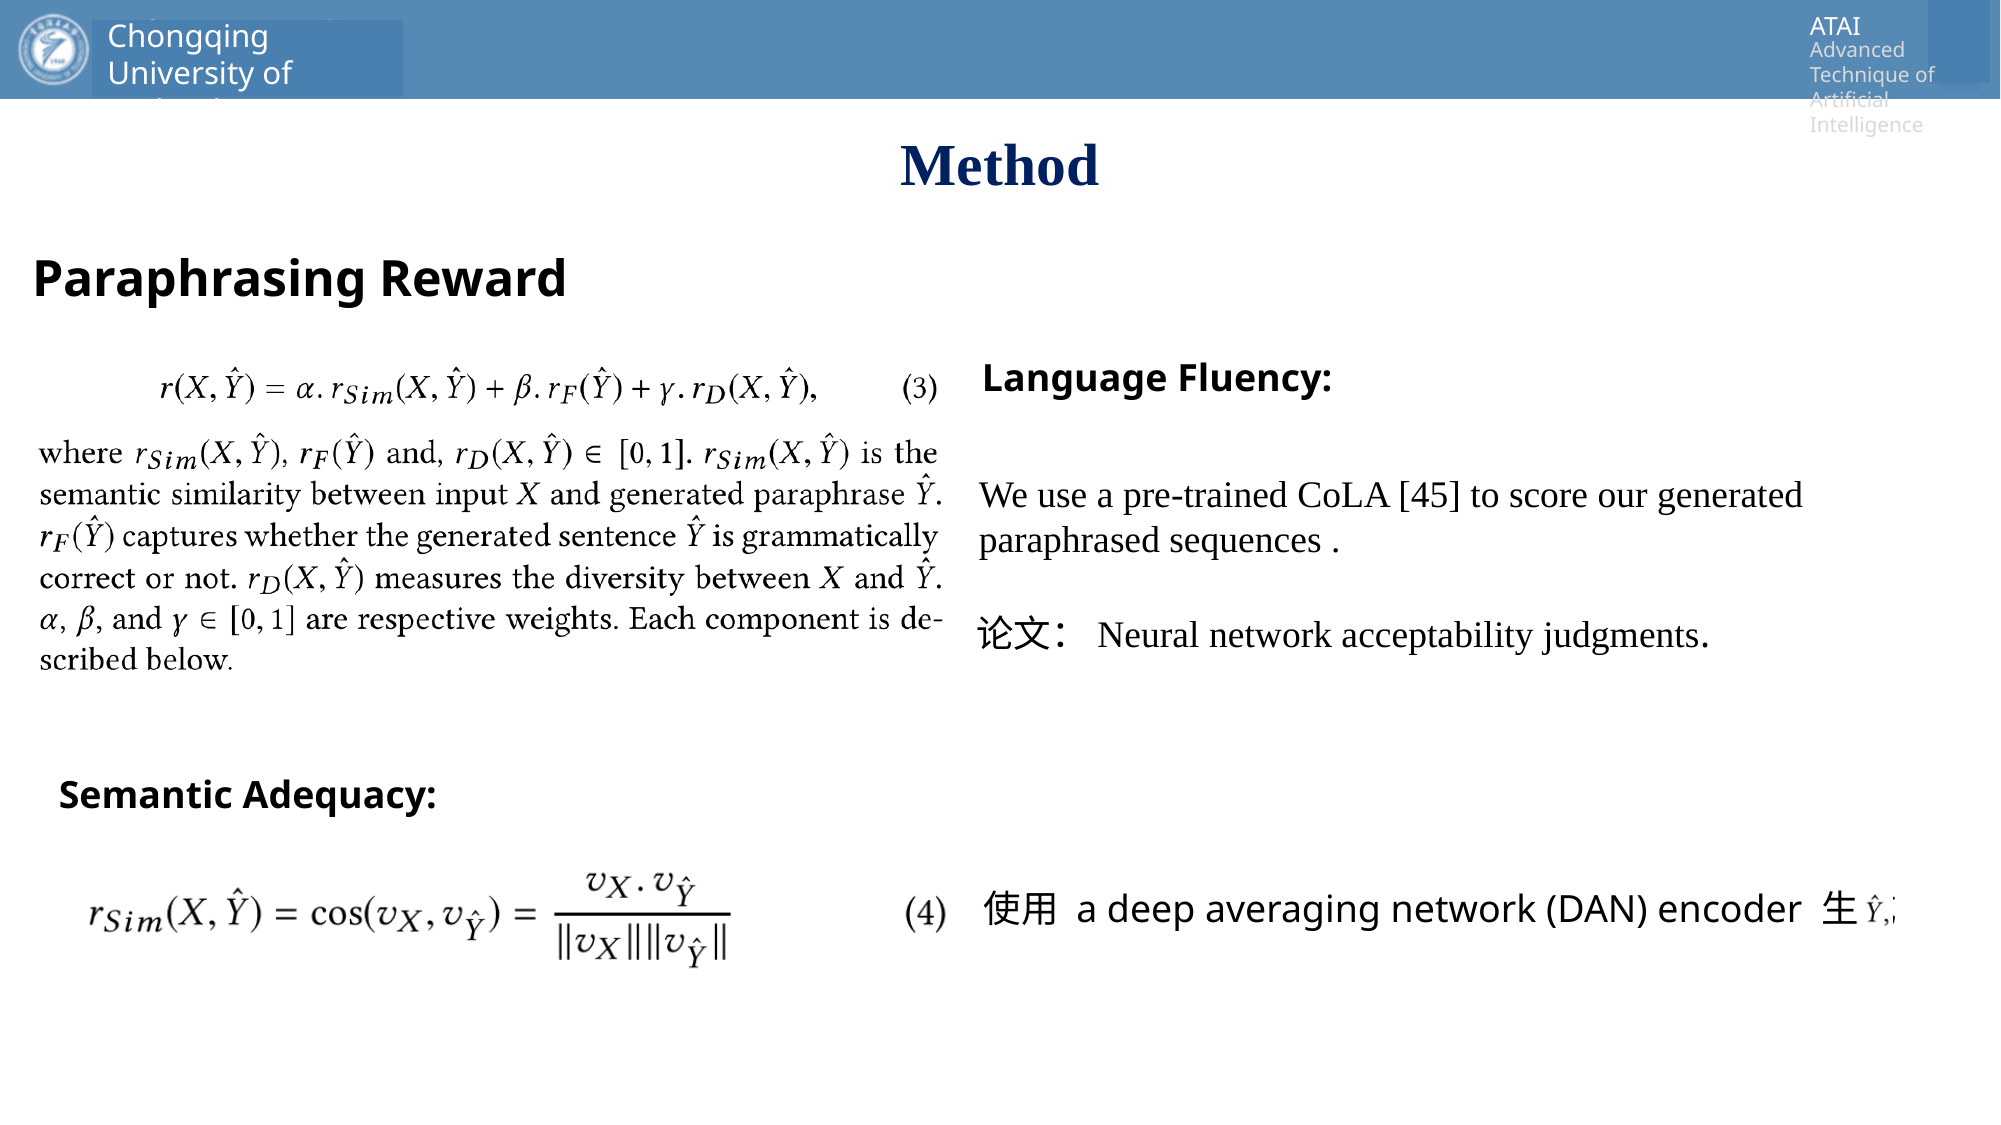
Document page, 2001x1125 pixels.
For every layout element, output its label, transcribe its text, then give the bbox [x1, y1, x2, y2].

title Method [0, 126, 2000, 206]
text_box Semantic Adequacy: [44, 763, 453, 824]
text_box Paraphrasing Reward [17, 238, 583, 314]
picture [1857, 889, 1893, 934]
picture [92, 20, 403, 97]
text_box 论文：Neural network acceptability judgments. [964, 602, 1725, 663]
picture [58, 857, 983, 984]
text_box 使用 a deep averaging network (DAN) encoder 生成 [983, 877, 1912, 938]
text_box Language Fluency: [967, 346, 1348, 407]
picture [0, 357, 964, 676]
picture [1928, 0, 1990, 83]
